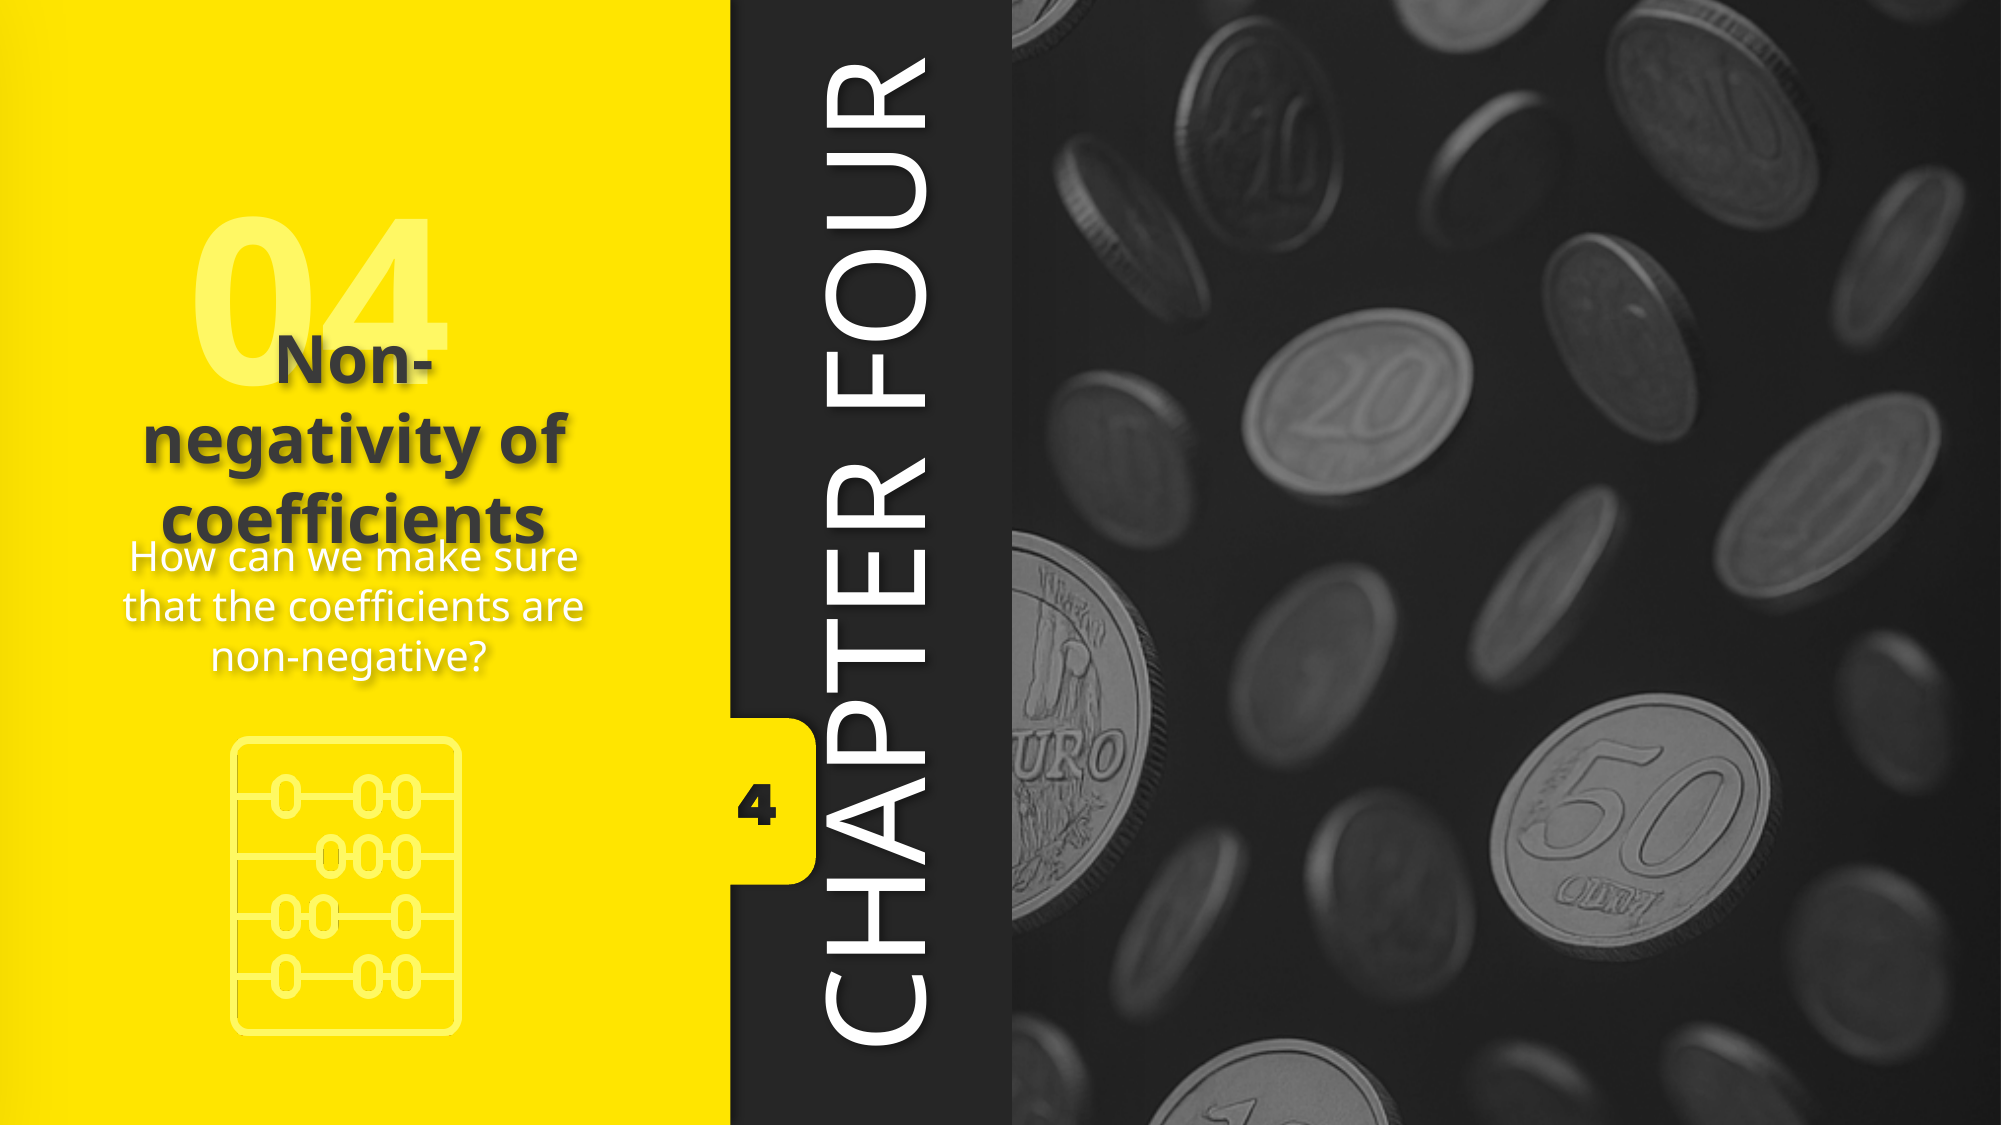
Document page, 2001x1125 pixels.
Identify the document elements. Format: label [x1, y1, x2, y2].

picture [817, 0, 2000, 1125]
text_box [0, 0, 817, 1125]
